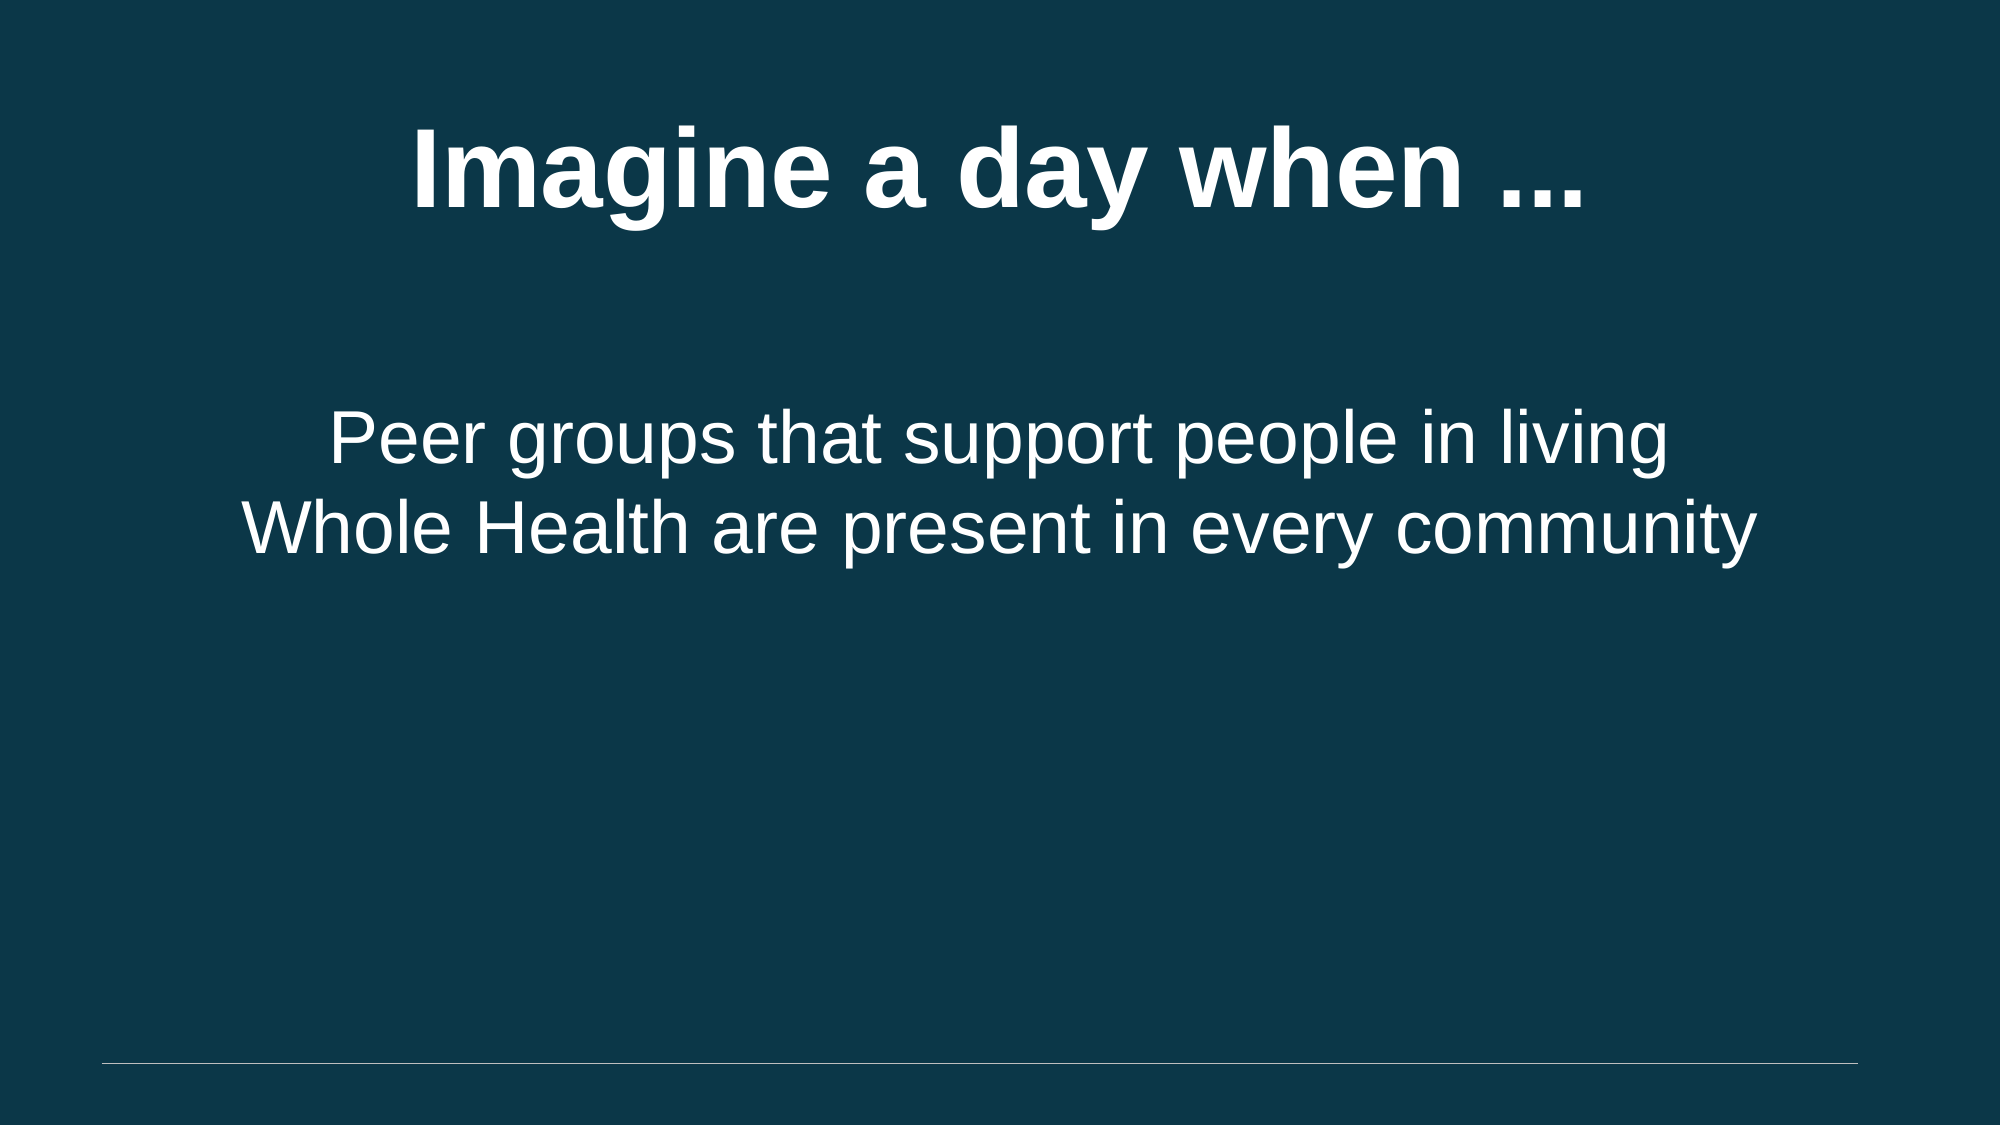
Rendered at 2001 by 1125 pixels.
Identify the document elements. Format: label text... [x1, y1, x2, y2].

title Imagine a day when ... [0, 87, 2000, 240]
text_box Peer groups that support people in living Whole Health are present in every community [100, 381, 1899, 576]
